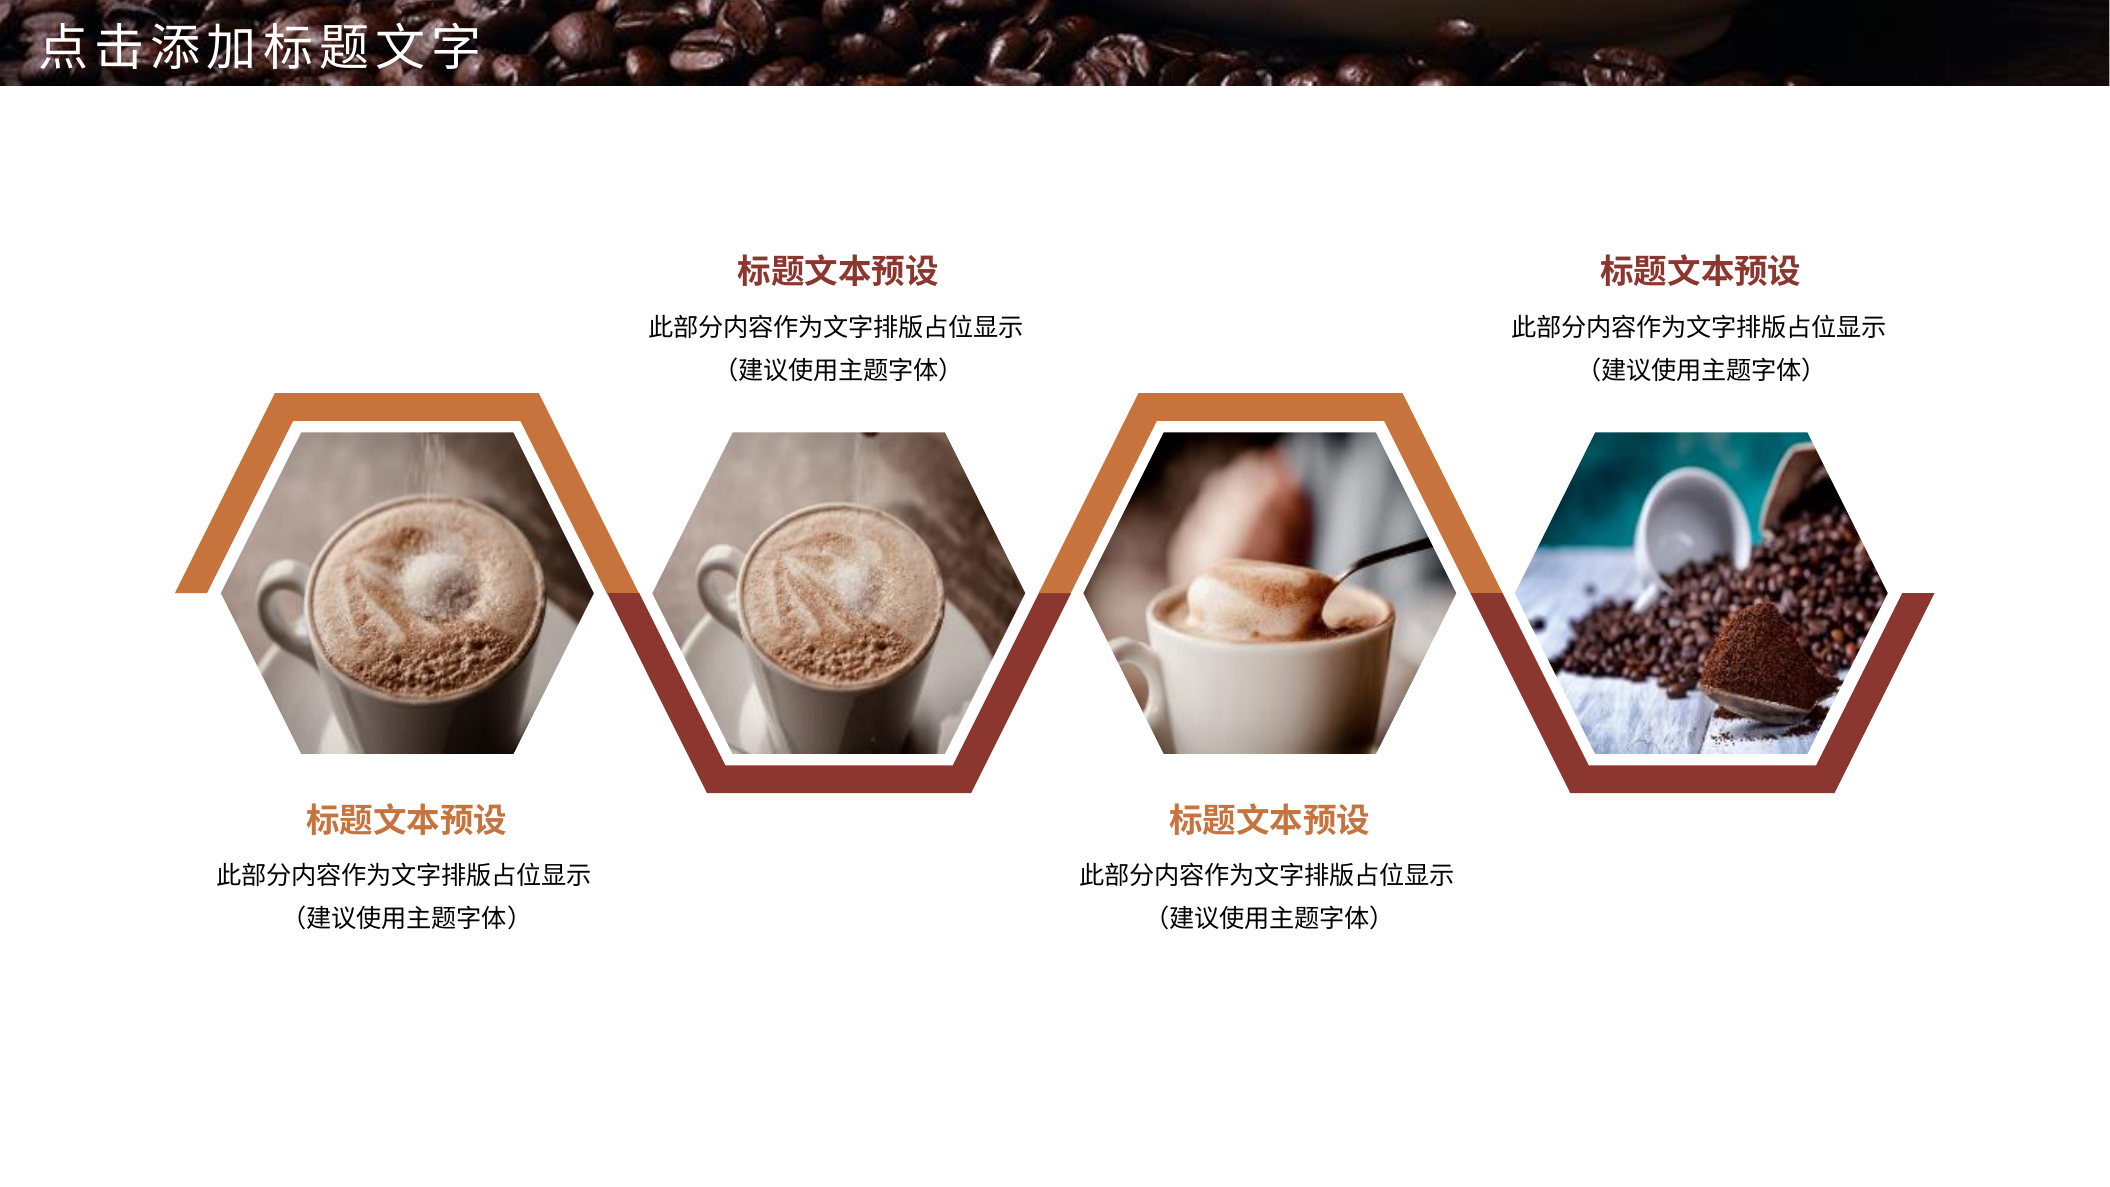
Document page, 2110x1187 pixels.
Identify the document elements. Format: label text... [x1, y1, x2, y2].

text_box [646, 244, 1030, 394]
text_box [0, 0, 2110, 86]
text_box 点击添加标题文字 [22, 7, 531, 84]
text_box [1509, 244, 1893, 394]
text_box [215, 793, 599, 942]
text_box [1078, 793, 1462, 942]
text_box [174, 393, 1935, 794]
